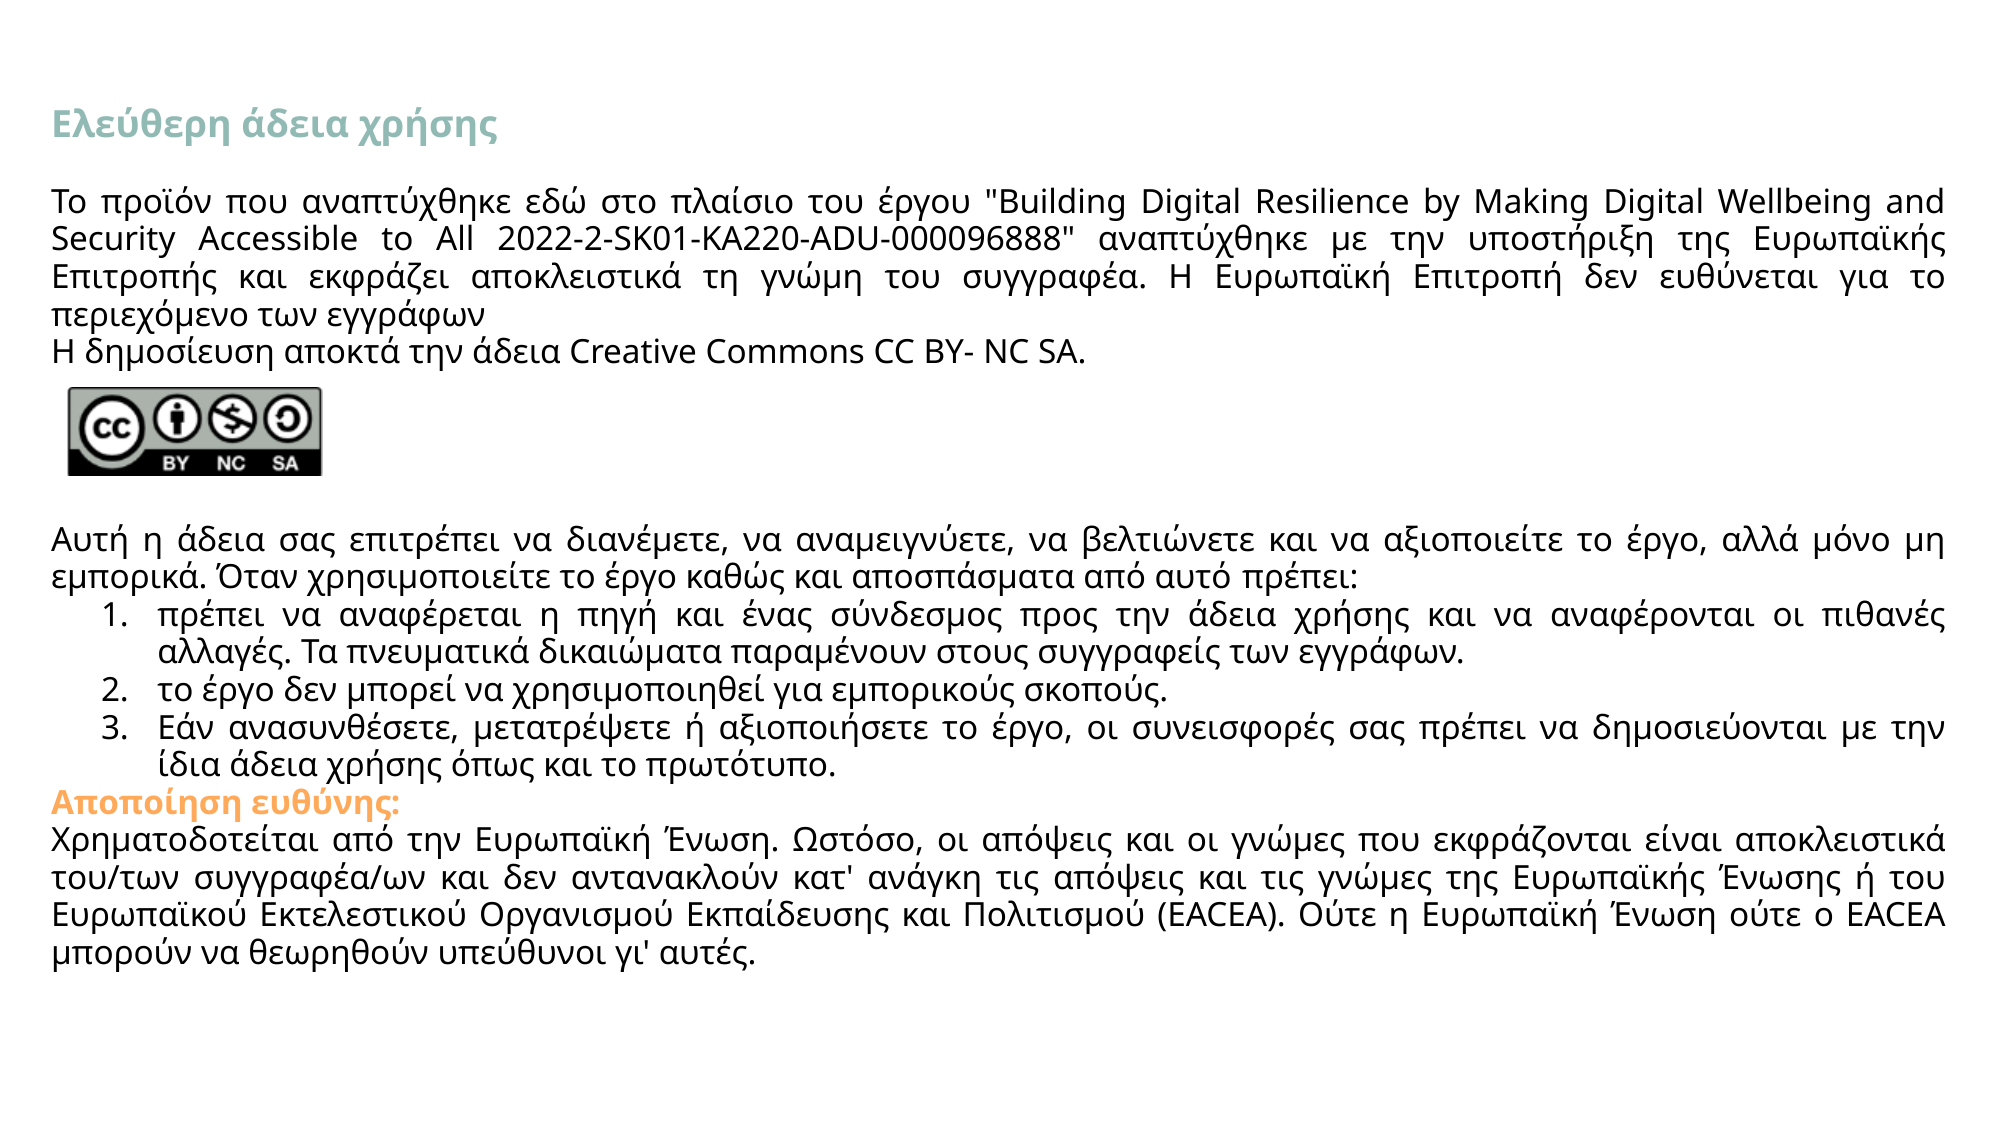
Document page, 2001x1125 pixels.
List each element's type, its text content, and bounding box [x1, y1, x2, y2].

text_box Ελεύθερη άδεια χρήσης Το προϊόν που αναπτύχθηκε εδώ στο πλαίσιο του έργου "Building Digital Resilience by Making Digital Wellbeing and Security Accessible to All 2022-2-SK01-KA220-ADU-000096888" αναπτύχθηκε με την υποστήριξη της Ευρωπαϊκής Επιτροπής και εκφράζει αποκλειστικά τη γνώμη του συγγραφέα. Η Ευρωπαϊκή Επιτροπή δεν ευθύνεται για το περιεχόμενο των εγγράφων Η δημοσίευση αποκτά την άδεια Creative Commons CC BY- NC SA. Αυτή η άδεια σας επιτρέπει να διανέμετε, να αναμειγνύετε, να βελτιώνετε και να αξιοποιείτε το έργο, αλλά μόνο μη εμπορικά. Όταν χρησιμοποιείτε το έργο καθώς και αποσπάσματα από αυτό πρέπει: πρέπει να αναφέρεται η πηγή και ένας σύνδεσμος προς την άδεια χρήσης και να αναφέρονται οι πιθανές αλλαγές. Τα πνευματικά δικαιώματα παραμένουν στους συγγραφείς των εγγράφων. το έργο δεν μπορεί να χρησιμοποιηθεί για εμπορικούς σκοπούς. Εάν ανασυνθέσετε, μετατρέψετε ή αξιοποιήσετε το έργο, οι συνεισφορές σας πρέπει να δημοσιεύονται με την ίδια άδεια χρήσης όπως και το πρωτότυπο. Αποποίηση ευθύνης: Χρηματοδοτείται από την Ευρωπαϊκή Ένωση. Ωστόσο, οι απόψεις και οι γνώμες που εκφράζονται είναι αποκλειστικά του/των συγγραφέα/ων και δεν αντανακλούν κατ' ανάγκη τις απόψεις και τις γνώμες της Ευρωπαϊκής Ένωσης ή του Ευρωπαϊκού Εκτελεστικού Οργανισμού Εκπαίδευσης και Πολιτισμού (EACEA). Ούτε η Ευρωπαϊκή Ένωση ούτε ο EACEA μπορούν να θεωρηθούν υπεύθυνοι γι' αυτές. [51, 107, 1949, 1009]
text_box [66, 387, 324, 476]
